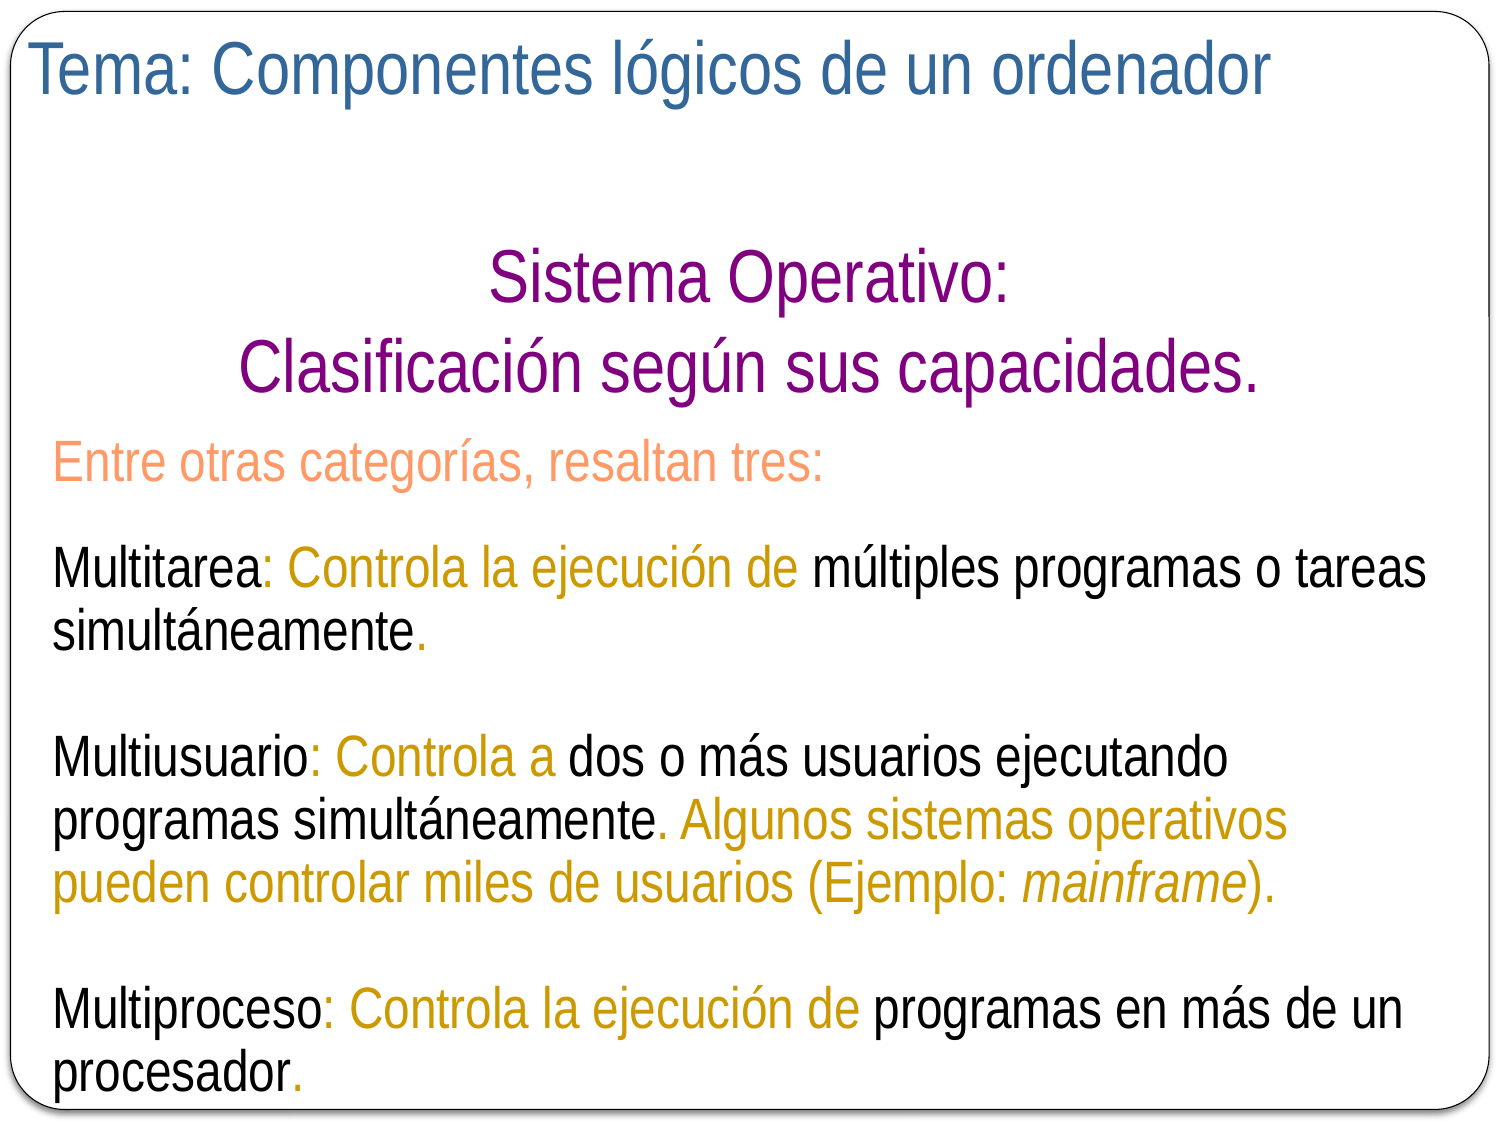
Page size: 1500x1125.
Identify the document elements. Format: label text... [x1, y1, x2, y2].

text_box Multitarea: Controla la ejecución de múltiples programas o tareas simultáneamente. Multiusuario: Controla a dos o más usuarios ejecutando programas simultáneamente. Algunos sistemas operativos pueden controlar miles de usuarios (Ejemplo: mainframe). Multiproceso: Controla la ejecución de programas en más de un procesador. [37, 530, 1475, 1112]
text_box Sistema Operativo: Clasificación según sus capacidades. [24, 219, 1475, 415]
text_box Entre otras categorías, resaltan tres: [24, 428, 1425, 500]
text_box Tema: Componentes lógicos de un ordenador [12, 12, 1475, 118]
